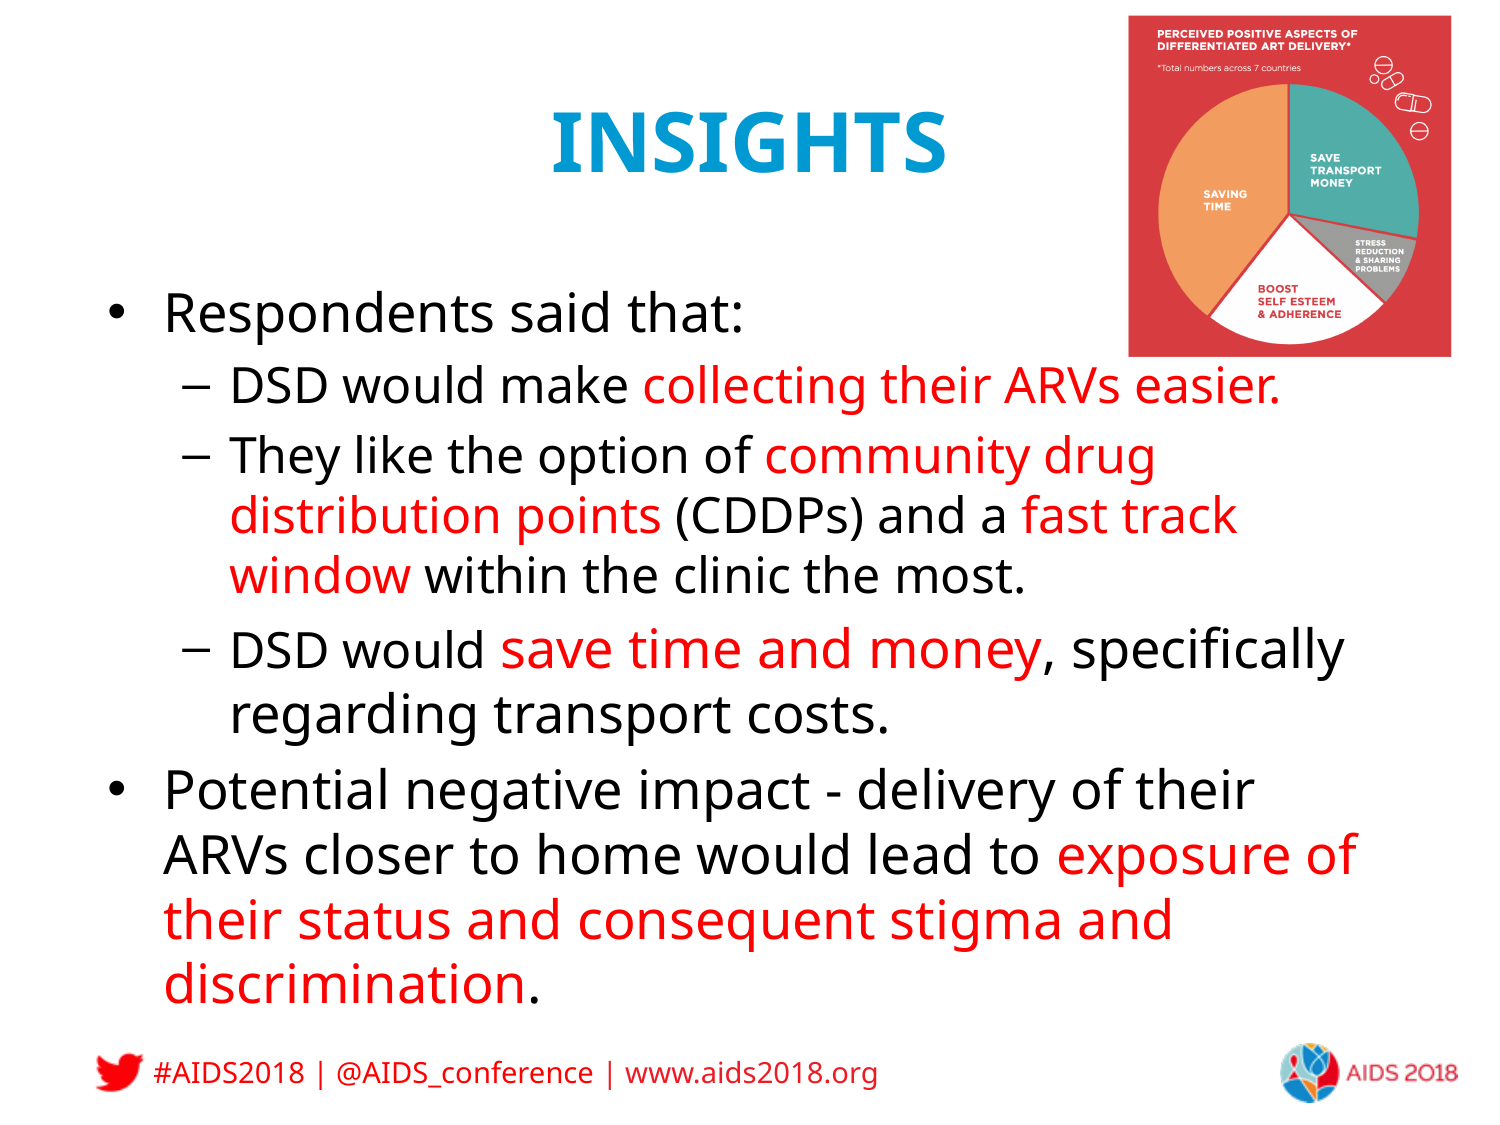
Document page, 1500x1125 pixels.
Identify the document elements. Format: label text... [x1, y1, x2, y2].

list Respondents said that: DSD would make collecting their ARVs easier. They like the option of community drug distribution points (CDDPs) and a fast track window within the clinic the most. DSD would save time and money, specifically regarding transport costs. Potential negative impact - delivery of their ARVs closer to home would lead to exposure of their status and consequent stigma and discrimination. [92, 271, 1408, 1014]
picture [1121, 10, 1460, 362]
picture [1280, 1043, 1458, 1103]
title INSIGHTS [92, 45, 1116, 233]
picture [92, 1045, 148, 1100]
